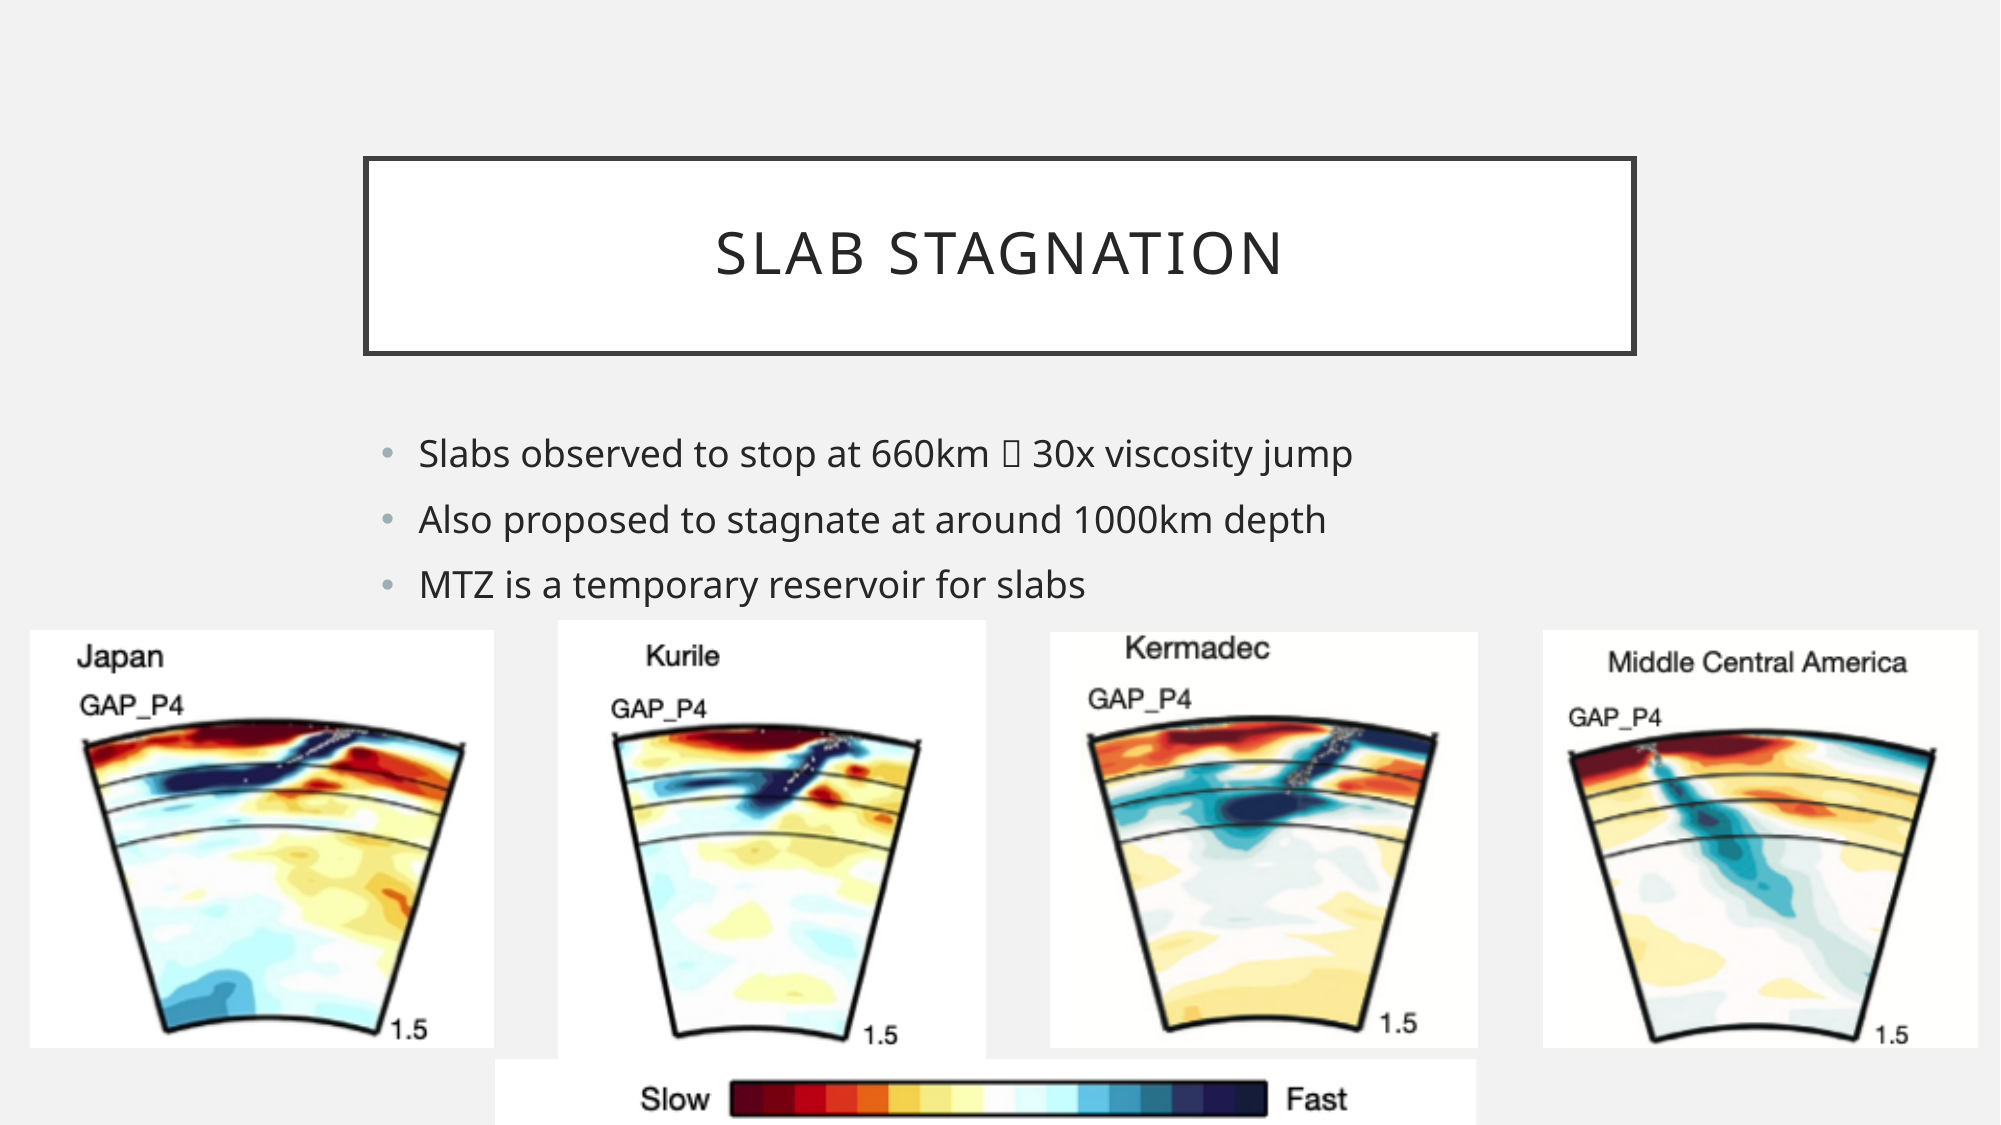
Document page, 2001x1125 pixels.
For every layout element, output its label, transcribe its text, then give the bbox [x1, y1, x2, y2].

picture [1542, 630, 1978, 1048]
picture [494, 620, 1477, 1125]
list Slabs observed to stop at 660km  30x viscosity jump Also proposed to stagnate at around 1000km depth MTZ is a temporary reservoir for slabs [366, 422, 1634, 932]
picture [1050, 632, 1478, 1048]
title Slab stagnation [363, 156, 1637, 356]
picture [30, 630, 494, 1048]
